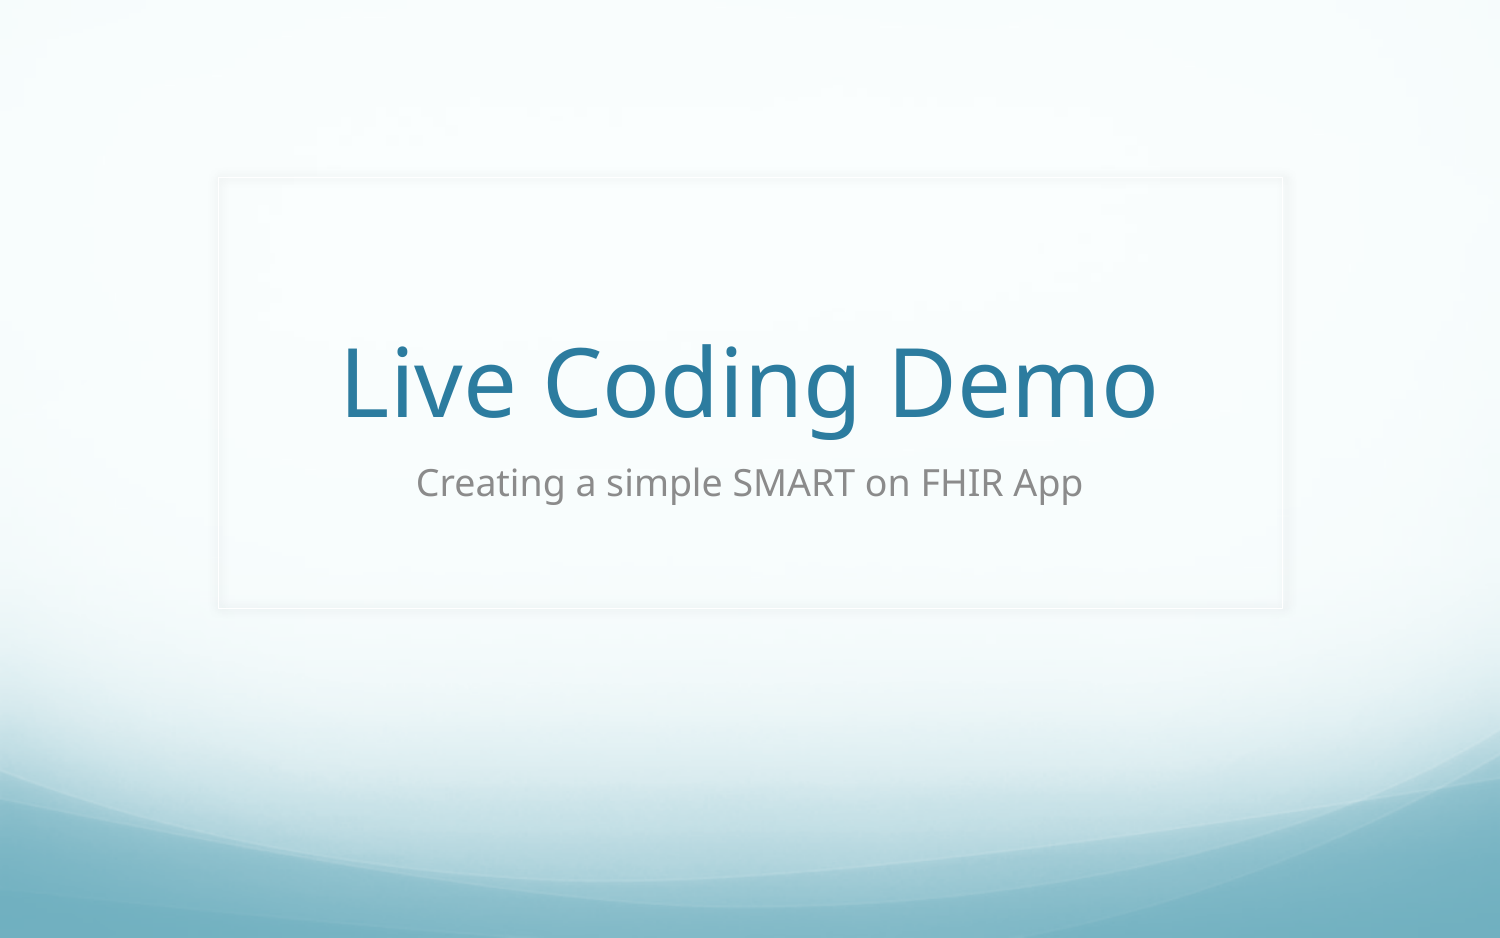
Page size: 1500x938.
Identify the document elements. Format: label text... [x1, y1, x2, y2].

title Live Coding Demo [217, 208, 1283, 445]
subtitle Creating a simple SMART on FHIR App [217, 451, 1283, 577]
